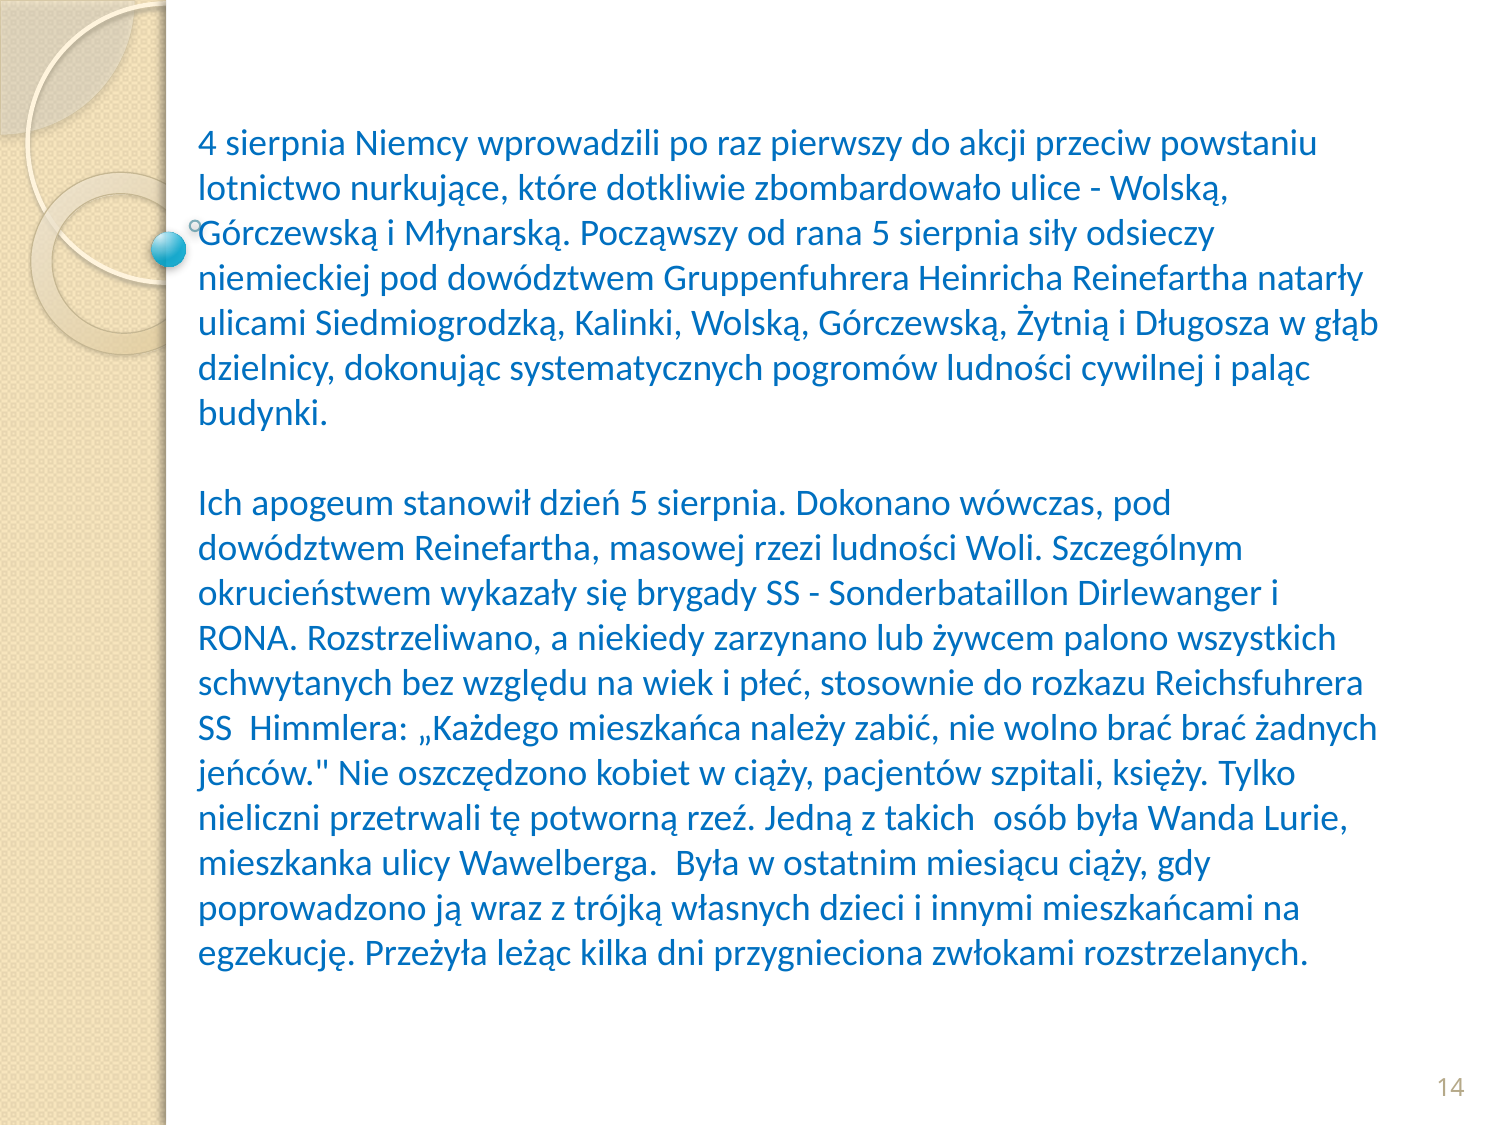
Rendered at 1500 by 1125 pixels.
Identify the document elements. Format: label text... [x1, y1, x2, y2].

text_box 4 sierpnia Niemcy wprowadzili po raz pierwszy do akcji przeciw powstaniu lotnictwo nurkujące, które dotkliwie zbombardowało ulice - Wolską, Górczewską i Młynarską. Począwszy od rana 5 sierpnia siły odsieczy niemieckiej pod dowództwem Gruppenfuhrera Heinricha Reinefartha natarły ulicami Siedmiogrodzką, Kalinki, Wolską, Górczewską, Żytnią i Długosza w głąb dzielnicy, dokonując systematycznych pogromów ludności cywilnej i paląc budynki. Ich apogeum stanowił dzień 5 sierpnia. Dokonano wówczas, pod dowództwem Reinefartha, masowej rzezi ludności Woli. Szczególnym okrucieństwem wykazały się brygady SS - Sonderbataillon Dirlewanger i RONA. Rozstrzeliwano, a niekiedy zarzynano lub żywcem palono wszystkich schwytanych bez względu na wiek i płeć, stosownie do rozkazu Reichsfuhrera SS Himmlera: „Każdego mieszkańca należy zabić, nie wolno brać brać żadnych jeńców." Nie oszczędzono kobiet w ciąży, pacjentów szpitali, księży. Tylko nieliczni przetrwali tę potworną rzeź. Jedną z takich osób była Wanda Lurie, mieszkanka ulicy Wawelberga. Była w ostatnim miesiącu ciąży, gdy poprowadzono ją wraz z trójką własnych dzieci i innymi mieszkańcami na egzekucję. Przeżyła leżąc kilka dni przygnieciona zwłokami rozstrzelanych. [182, 110, 1400, 1026]
slide_number 14 [1413, 1034, 1488, 1113]
